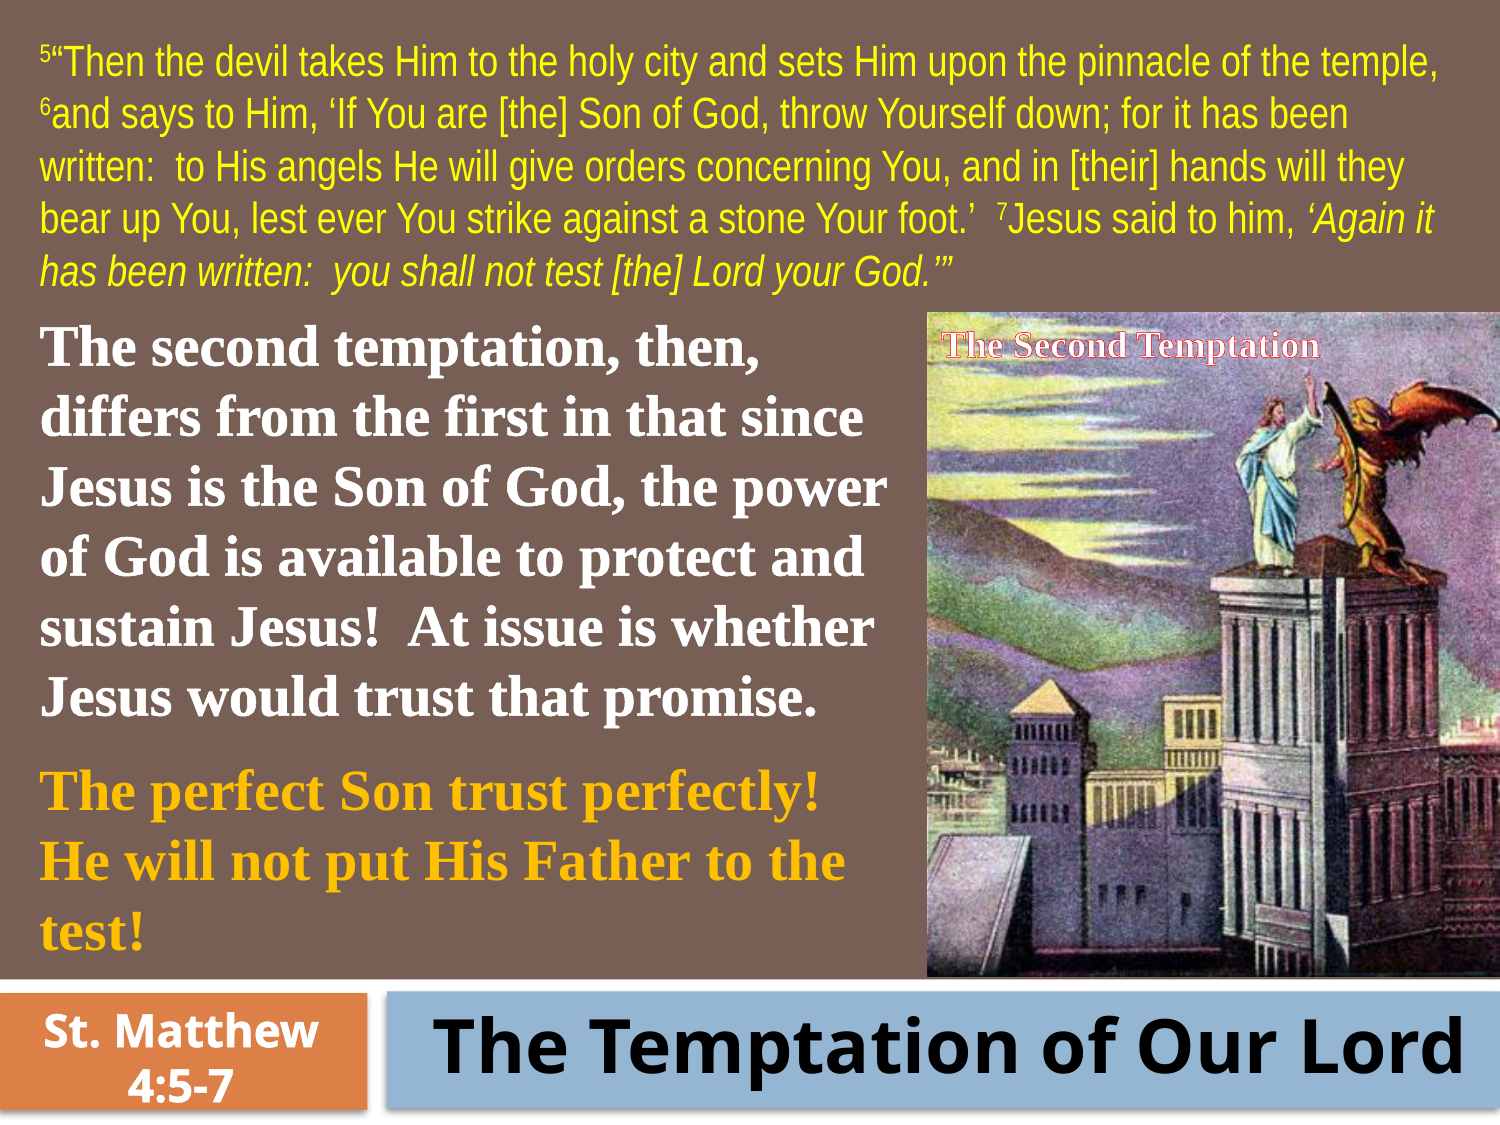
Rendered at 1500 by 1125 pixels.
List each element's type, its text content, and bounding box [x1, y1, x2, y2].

text_box The second temptation, then, differs from the first in that since Jesus is the Son of God, the power of God is available to protect and sustain Jesus! At issue is whether Jesus would trust that promise. The perfect Son trust perfectly! He will not put His Father to the test! [24, 299, 925, 970]
text_box 5“Then the devil takes Him to the holy city and sets Him upon the pinnacle of the temple, 6and says to Him, ‘If You are [the] Son of God, throw Yourself down; for it has been written: to His angels He will give orders concerning You, and in [their] hands will they bear up You, lest ever You strike against a stone Your foot.’ 7Jesus said to him, ‘Again it has been written: you shall not test [the] Lord your God.’” [24, 24, 1463, 303]
text_box St. Matthew 4:5-7 [0, 993, 363, 1119]
picture [927, 312, 1500, 978]
text_box The Temptation of Our Lord [399, 991, 1500, 1097]
